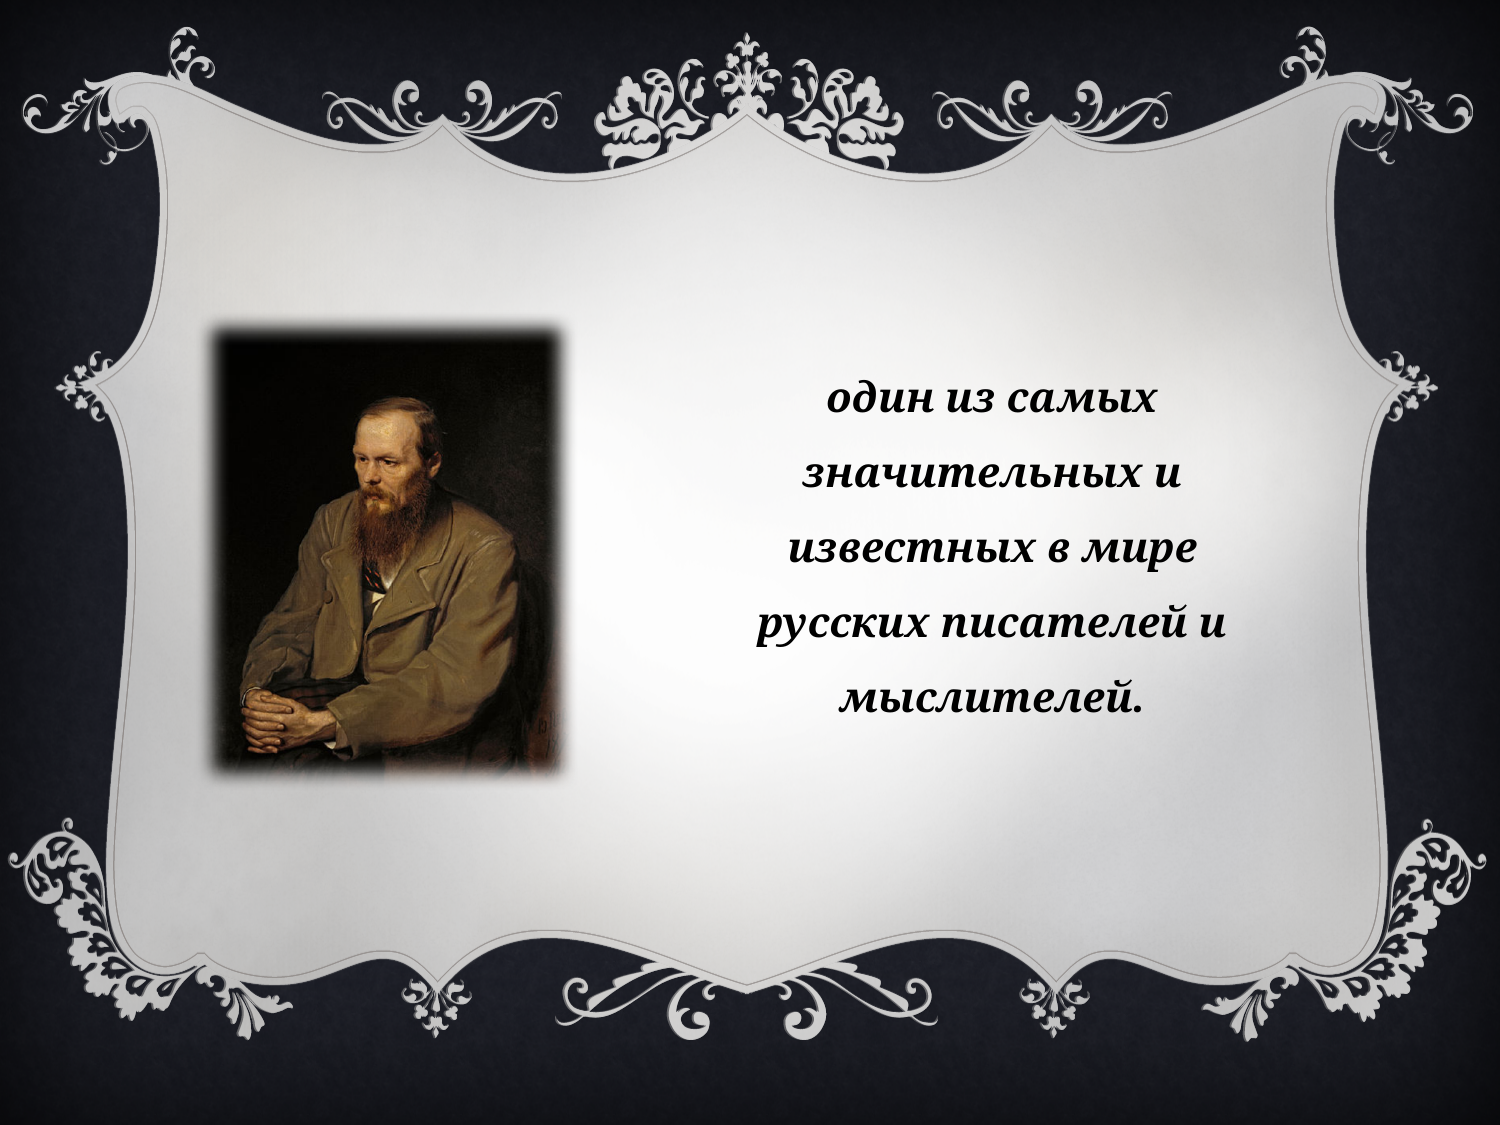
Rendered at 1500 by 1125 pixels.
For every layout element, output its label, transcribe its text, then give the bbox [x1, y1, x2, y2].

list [194, 310, 579, 791]
picture [0, 0, 1500, 1125]
list один из самых значительных и известных в мире русских писателей и мыслителей. [690, 338, 1294, 776]
